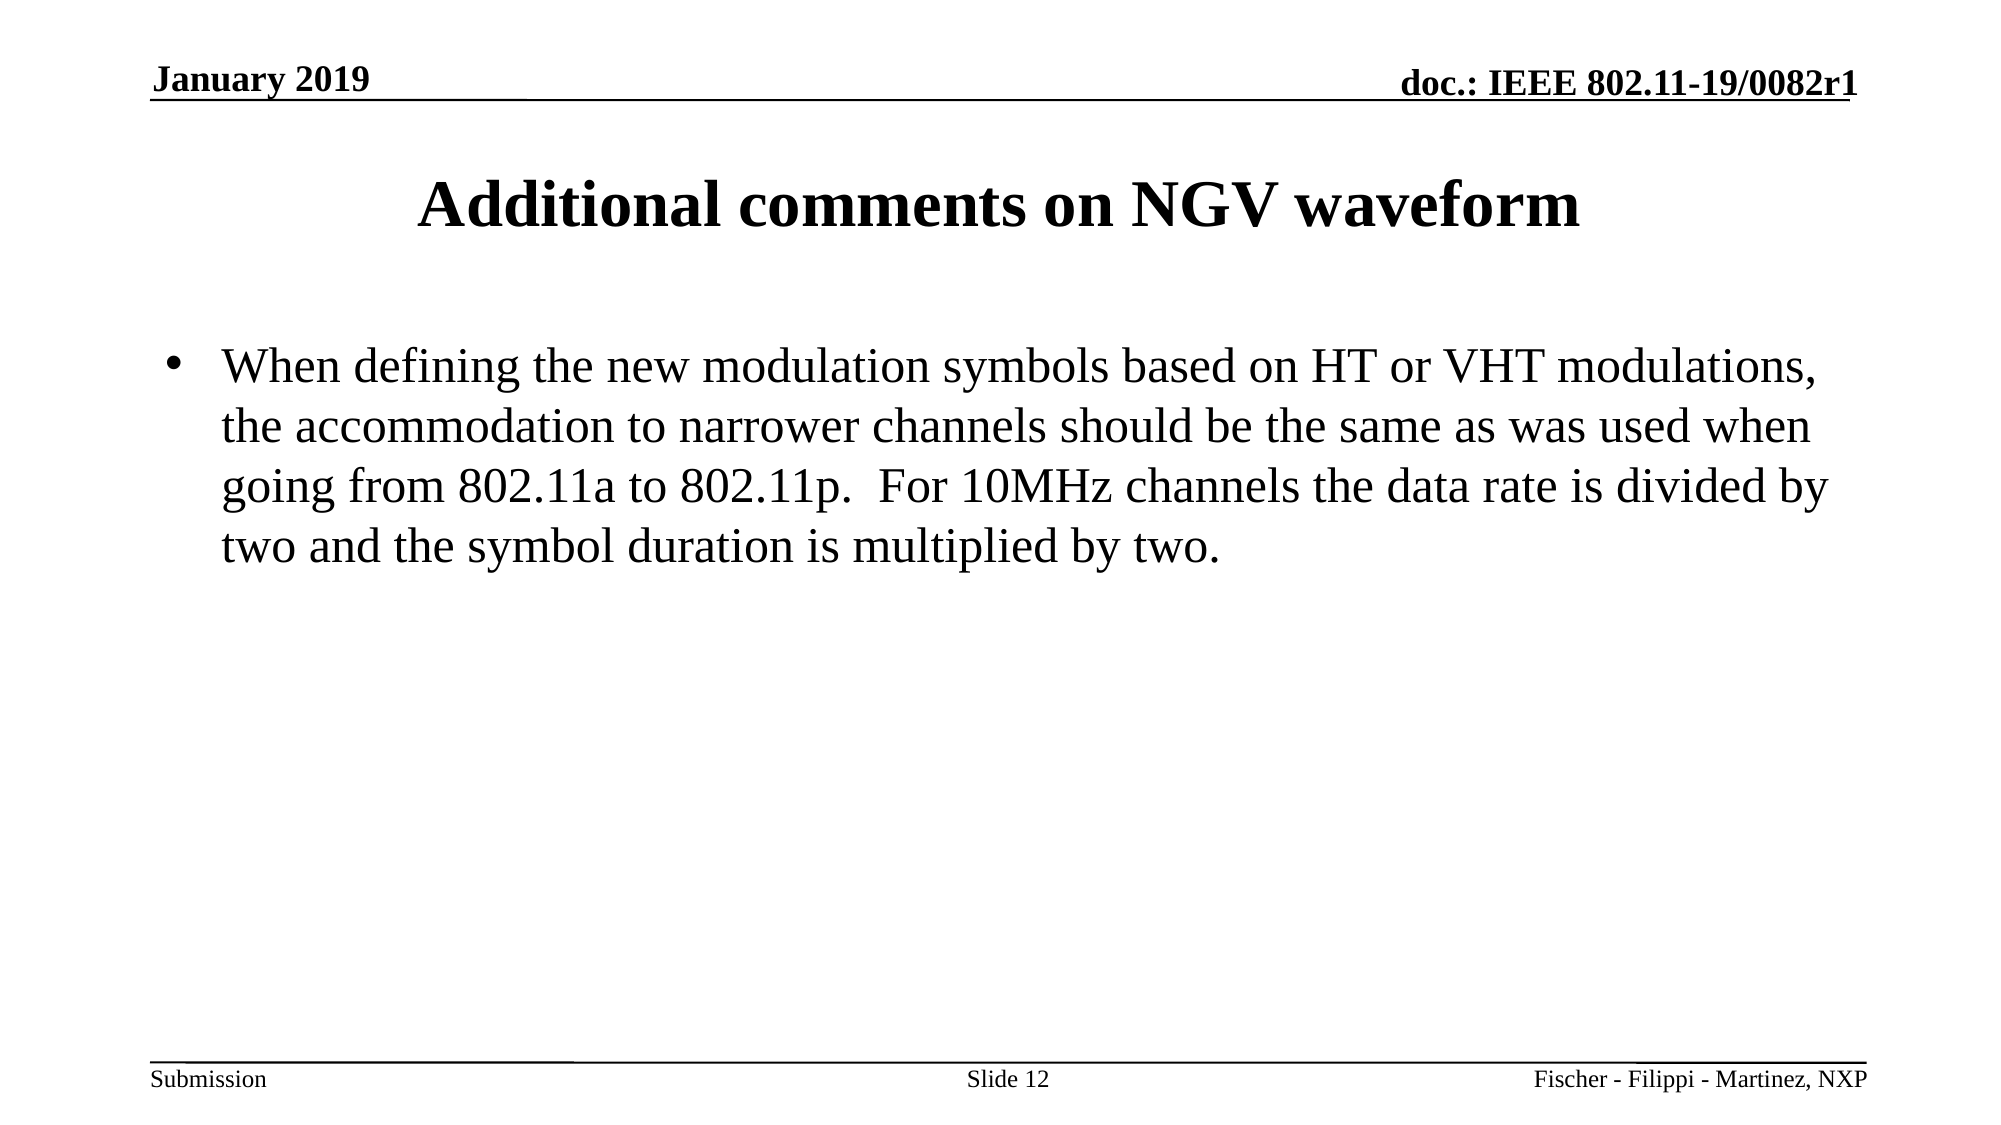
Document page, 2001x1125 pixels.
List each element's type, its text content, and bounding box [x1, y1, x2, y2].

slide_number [152, 54, 563, 100]
slide_number Slide 12 [950, 1061, 1067, 1123]
title Additional comments on NGV waveform [149, 112, 1850, 288]
footer Fischer - Filippi - Martinez, NXP [1171, 1061, 1869, 1093]
list When defining the new modulation symbols based on HT or VHT modulations, the accommodation to narrower channels should be the same as was used when going from 802.11a to 802.11p. For 10MHz channels the data rate is divided by two and the symbol duration is multiplied by two. [149, 324, 1850, 1000]
